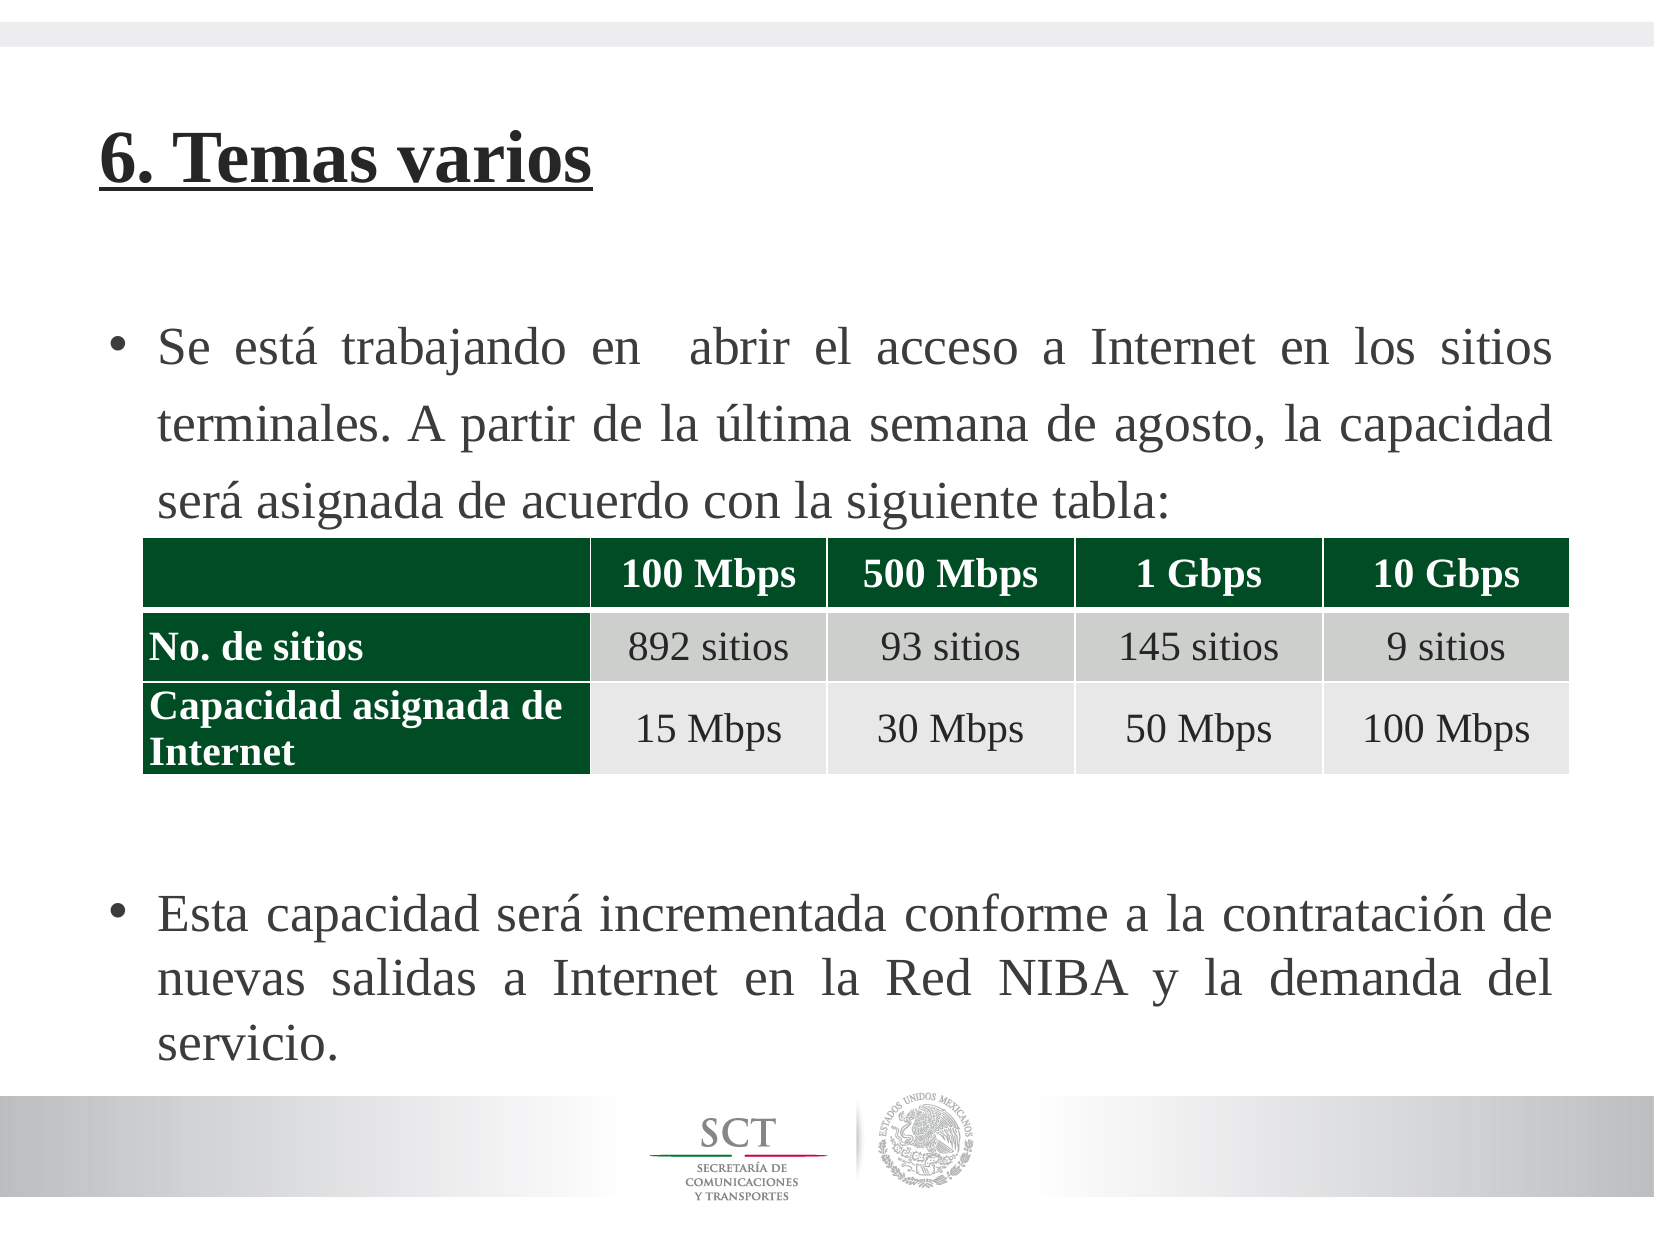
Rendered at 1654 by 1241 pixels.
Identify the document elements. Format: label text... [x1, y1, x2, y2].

table_cell 50 Mbps [1076, 683, 1322, 774]
table_header 500 Mbps [828, 538, 1074, 607]
picture [0, 0, 1654, 1240]
list Se está trabajando en abrir el acceso a Internet en los sitios terminales. A partir de la última semana de agosto, la capacidad será asignada de acuerdo con la siguiente tabla: Esta capacidad será incrementada conforme a la contratación de nuevas salidas a Internet en la Red NIBA y la demanda del servicio. [82, 289, 1571, 1081]
table_header [143, 538, 590, 607]
table_header 100 Mbps [591, 538, 826, 607]
table_cell 145 sitios [1076, 613, 1322, 681]
table_cell 30 Mbps [828, 683, 1074, 774]
table_cell 892 sitios [591, 613, 826, 681]
title 6. Temas varios [82, 49, 1571, 257]
table_header 10 Gbps [1324, 538, 1569, 607]
table_cell 9 sitios [1324, 613, 1569, 681]
table_cell No. de sitios [143, 613, 590, 681]
table_cell 100 Mbps [1324, 683, 1569, 774]
table_cell 15 Mbps [591, 683, 826, 774]
table_header 1 Gbps [1076, 538, 1322, 607]
table_cell Capacidad asignada de Internet [143, 683, 590, 774]
table_cell 93 sitios [828, 613, 1074, 681]
